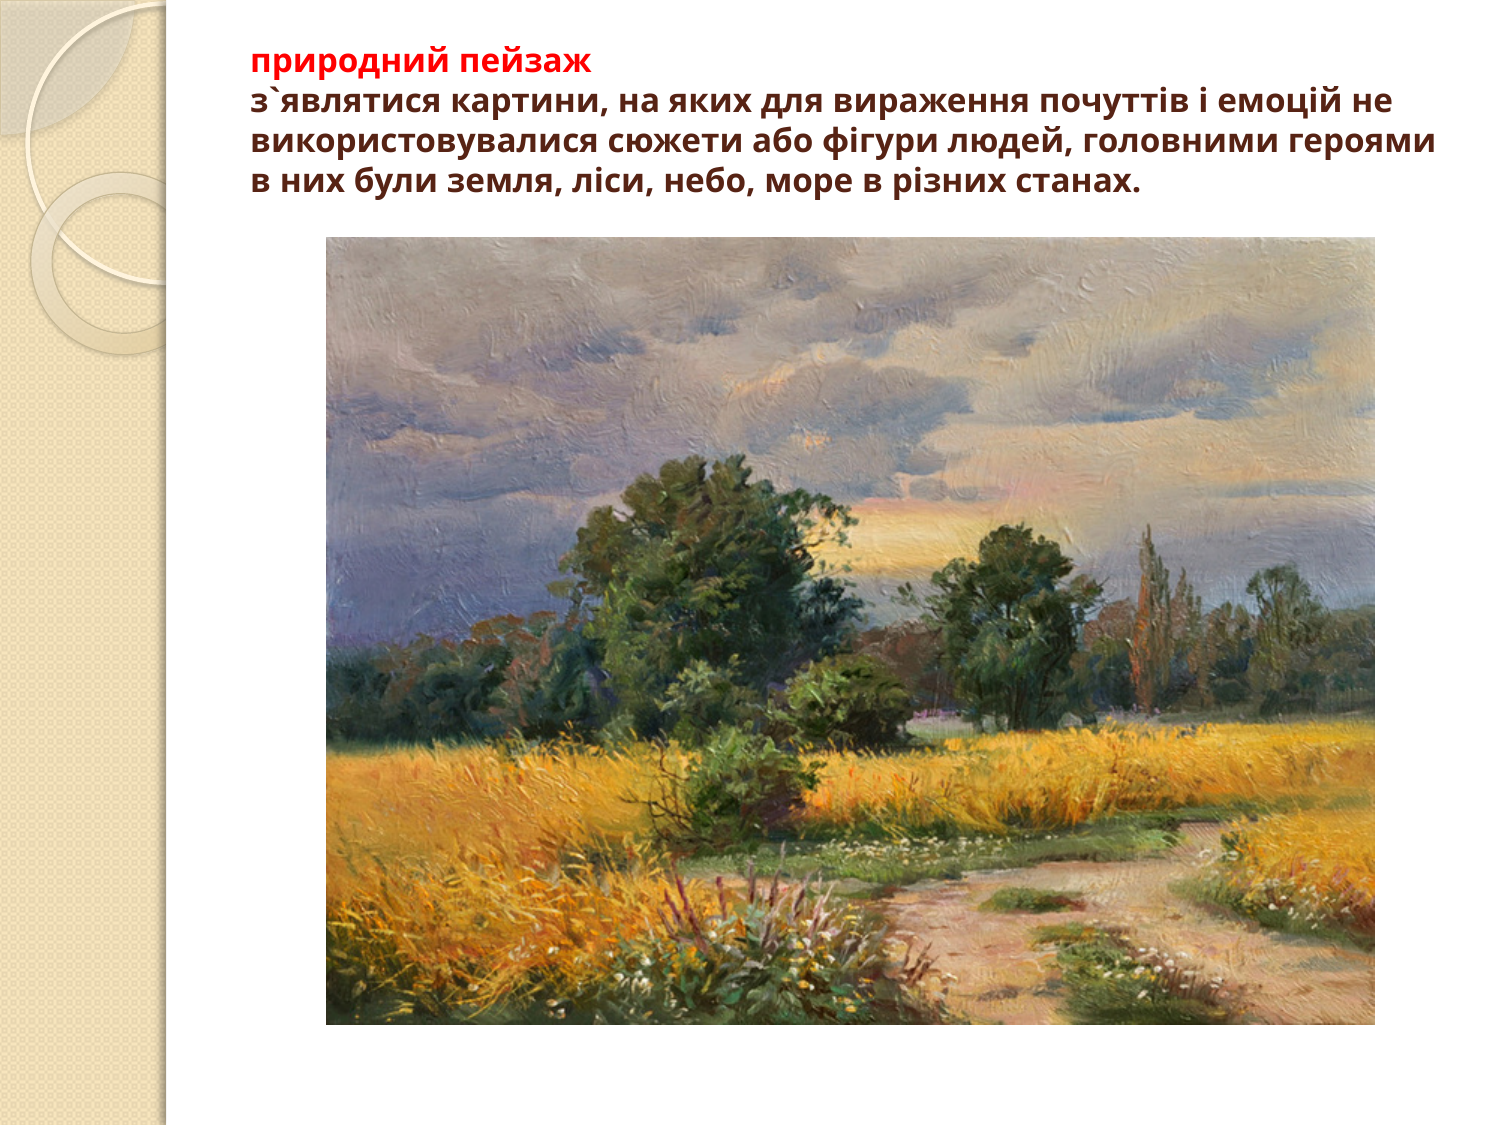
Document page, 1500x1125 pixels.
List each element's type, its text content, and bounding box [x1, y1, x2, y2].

title природний пейзаж з`являтися картини, на яких для вираження почуттів і емоцій не використовувалися сюжети або фігури людей, головними героями в них були земля, ліси, небо, море в різних станах. [235, 45, 1466, 233]
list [326, 237, 1375, 1026]
